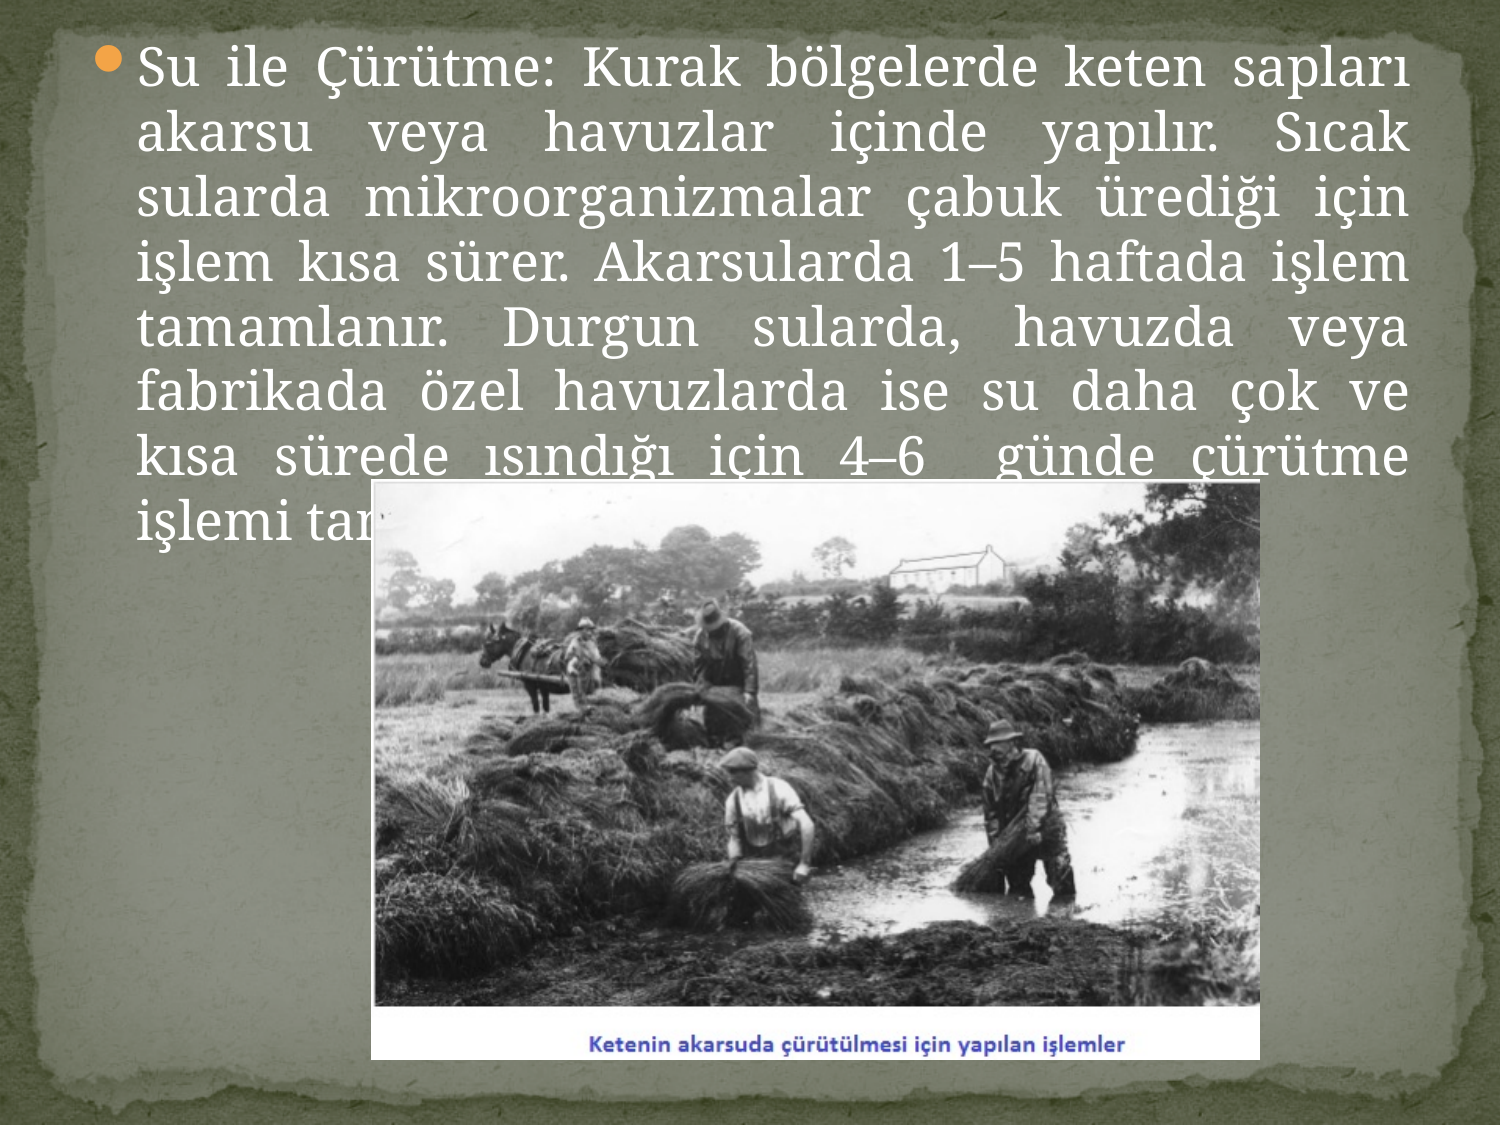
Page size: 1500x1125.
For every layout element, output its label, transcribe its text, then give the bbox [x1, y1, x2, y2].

list Su ile Çürütme: Kurak bölgelerde keten sapları akarsu veya havuzlar içinde yapılır. Sıcak sularda mikroorganizmalar çabuk ürediği için işlem kısa sürer. Akarsularda 1–5 haftada işlem tamamlanır. Durgun sularda, havuzda veya fabrikada özel havuzlarda ise su daha çok ve kısa sürede ısındığı için 4–6 günde çürütme işlemi tamamlanır [76, 24, 1427, 775]
picture [371, 479, 1260, 1060]
